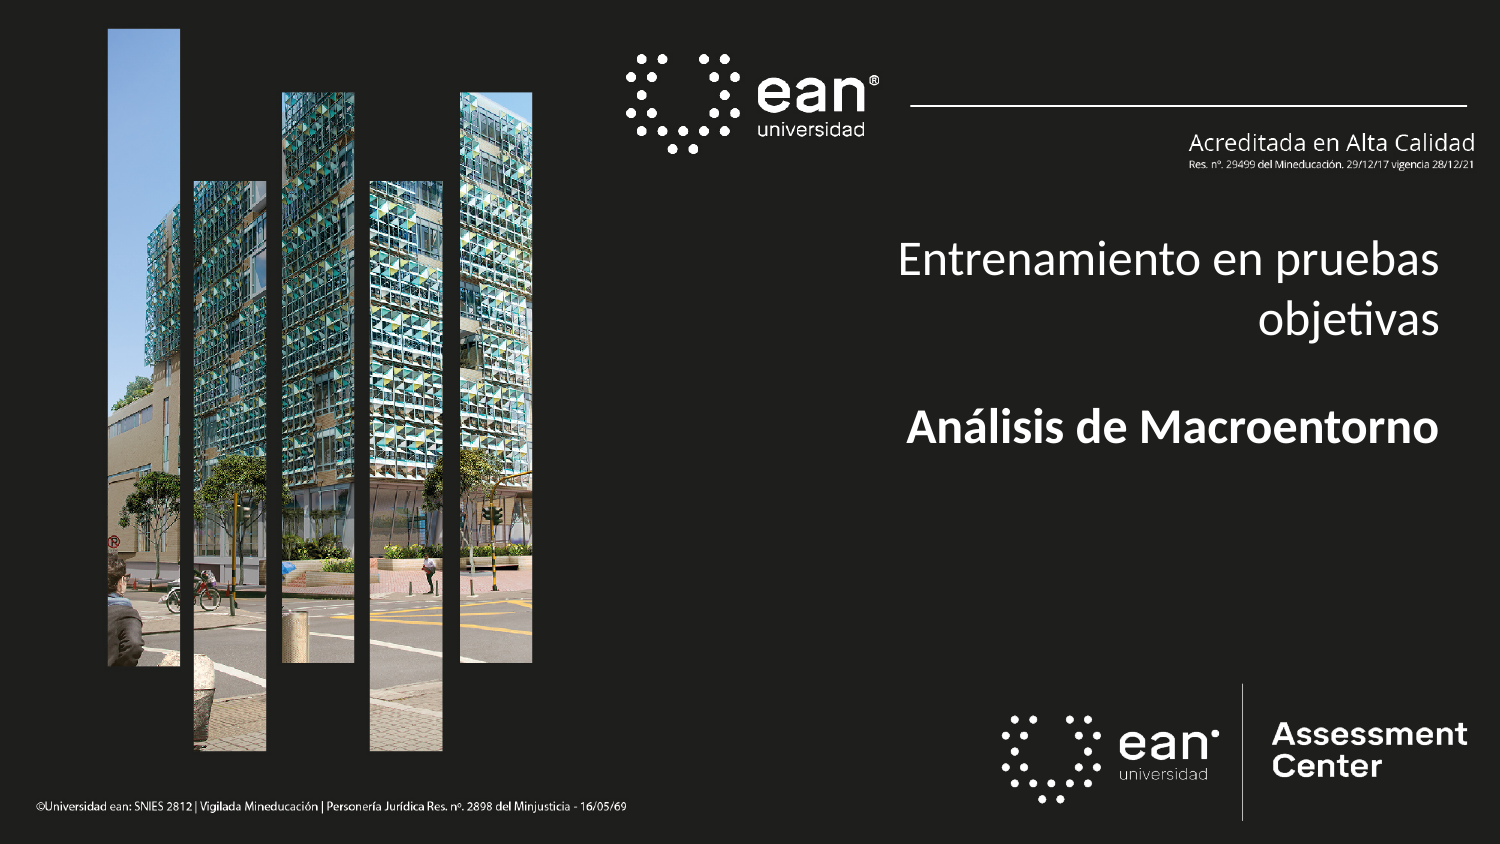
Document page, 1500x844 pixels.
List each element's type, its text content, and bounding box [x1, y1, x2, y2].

text_box Análisis de Macroentorno [697, 385, 1455, 461]
text_box Entrenamiento en pruebas objetivas [697, 217, 1455, 353]
picture [0, 0, 1500, 844]
